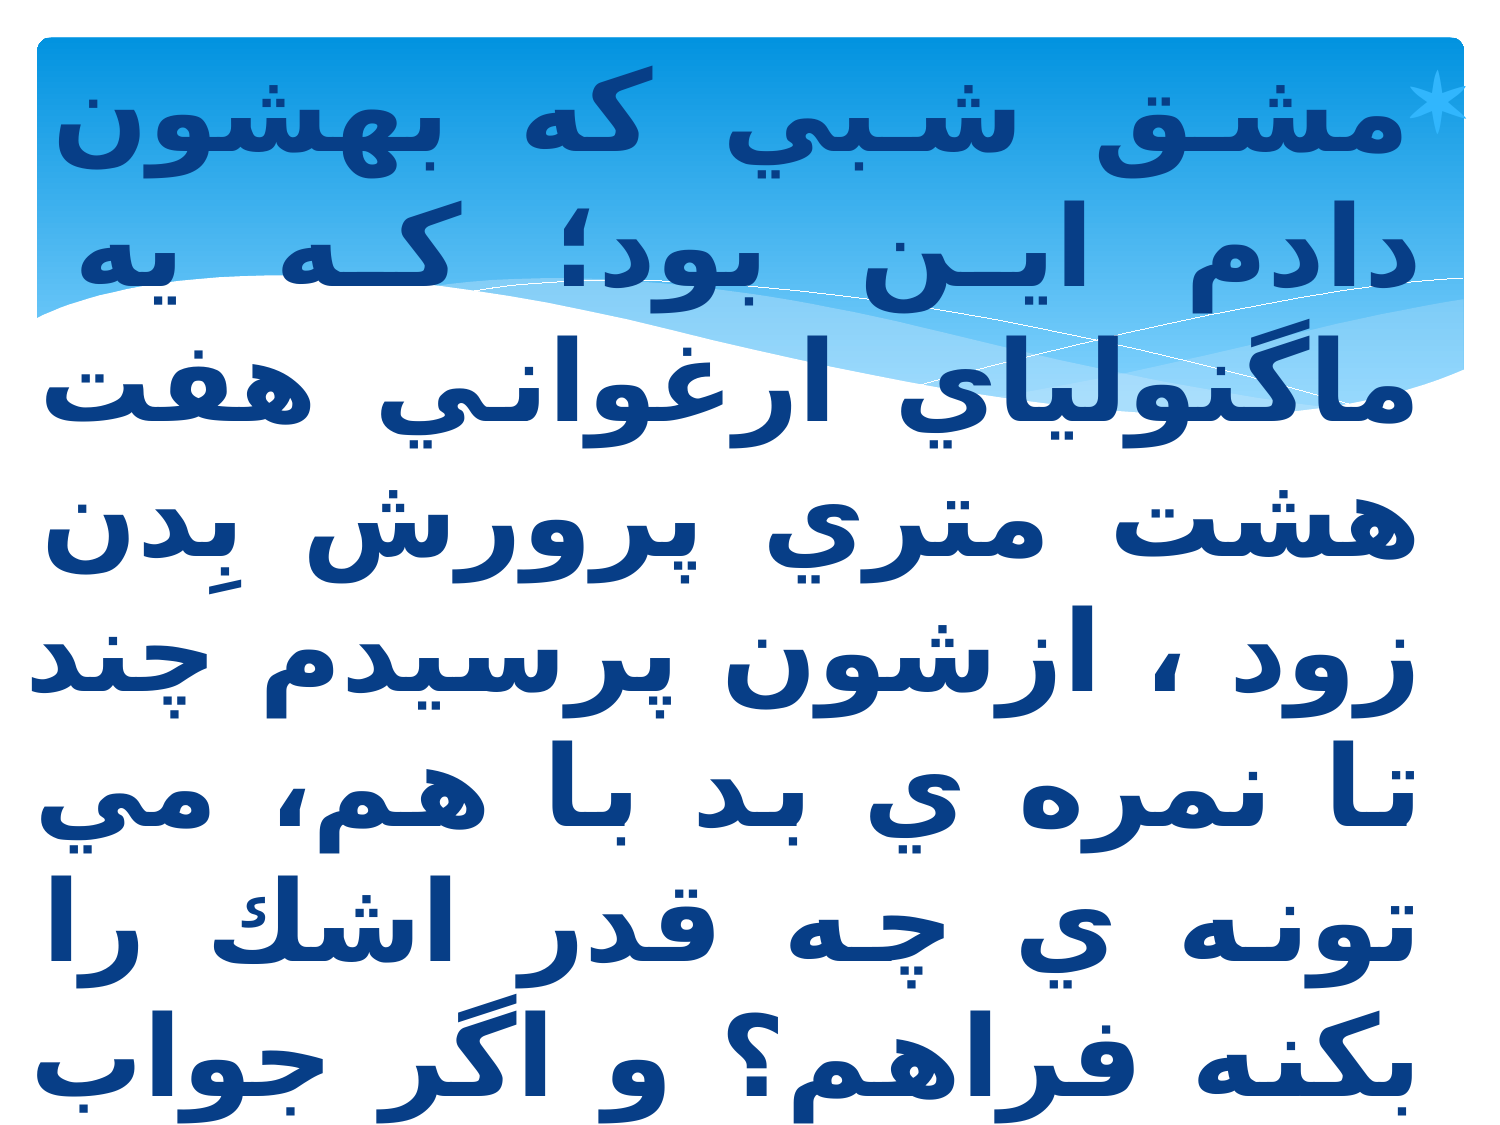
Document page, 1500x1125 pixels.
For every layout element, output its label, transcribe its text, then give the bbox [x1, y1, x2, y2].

list مشق شبي كه بهشون دادم اين بود؛ كه يه ماگنولياي ارغواني هفت هشت متري پرورش بِدن زود ، ازشون پرسيدم چند تا نمره ي بد با هم، مي تونه ي چه قدر اشك را بكنه فراهم؟ و اگر جواب غلط مي دادند به سوالم، فوري اون ها را از گوش آويزون شون مي كردم. [6, 30, 1483, 1107]
